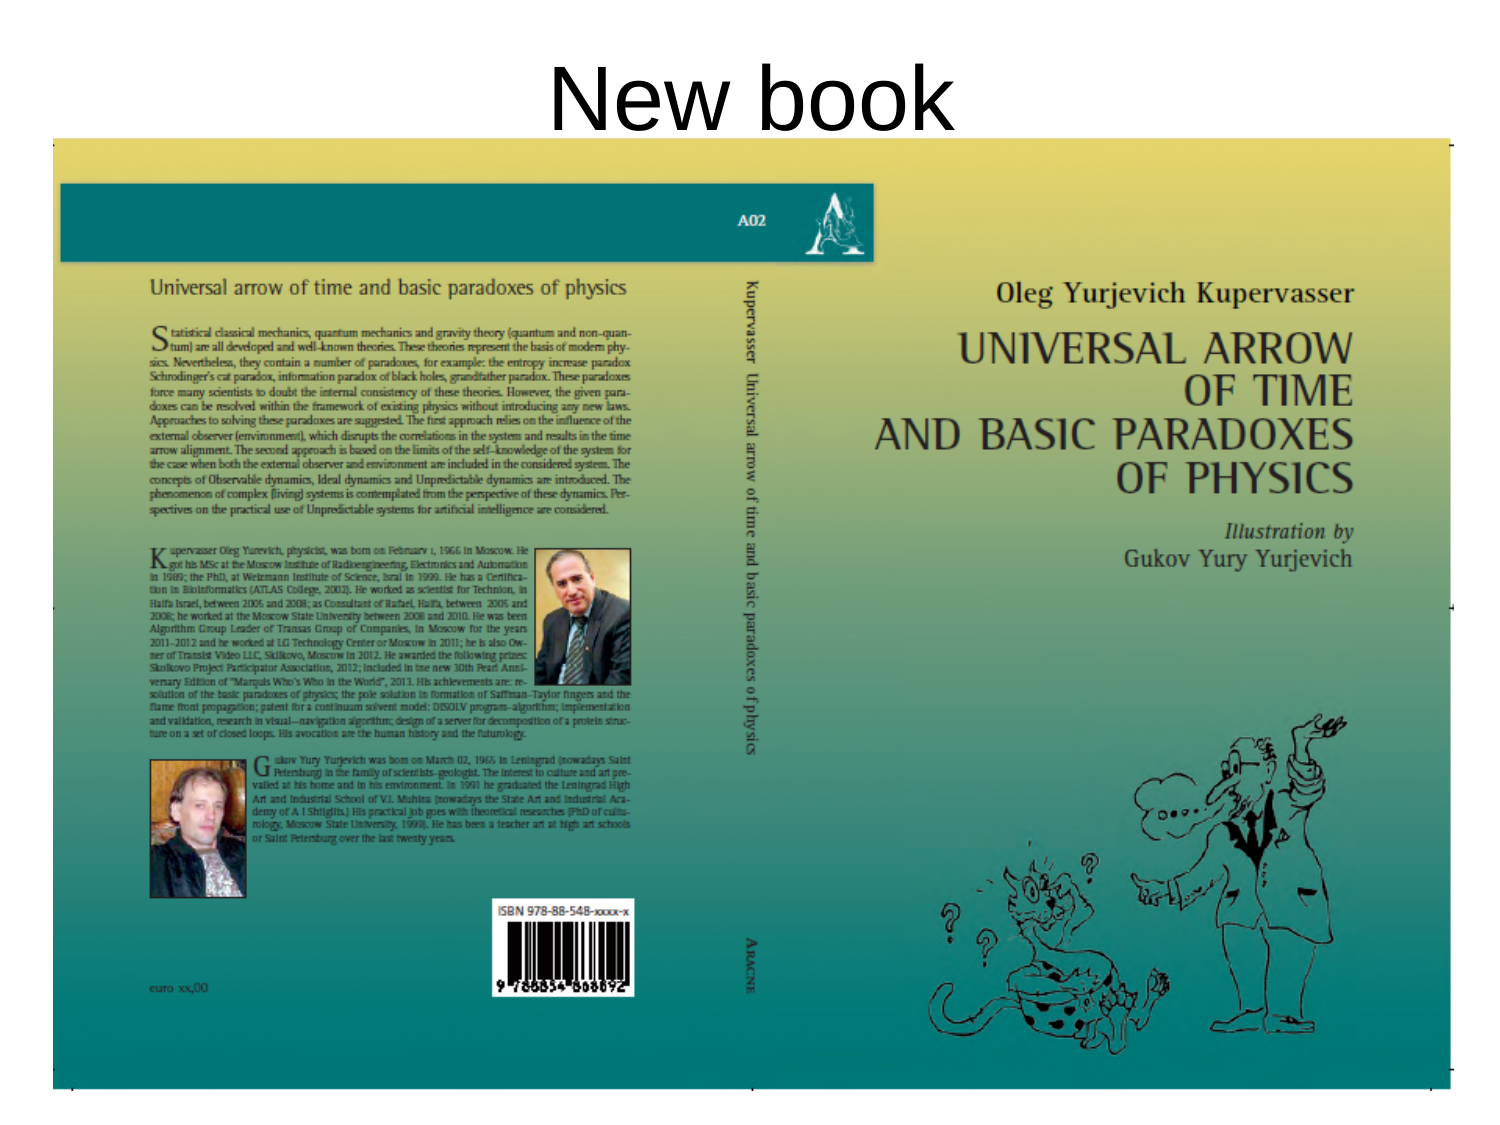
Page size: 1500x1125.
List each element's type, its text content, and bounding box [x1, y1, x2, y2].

picture [52, 136, 1454, 1091]
title New book [76, 0, 1428, 135]
